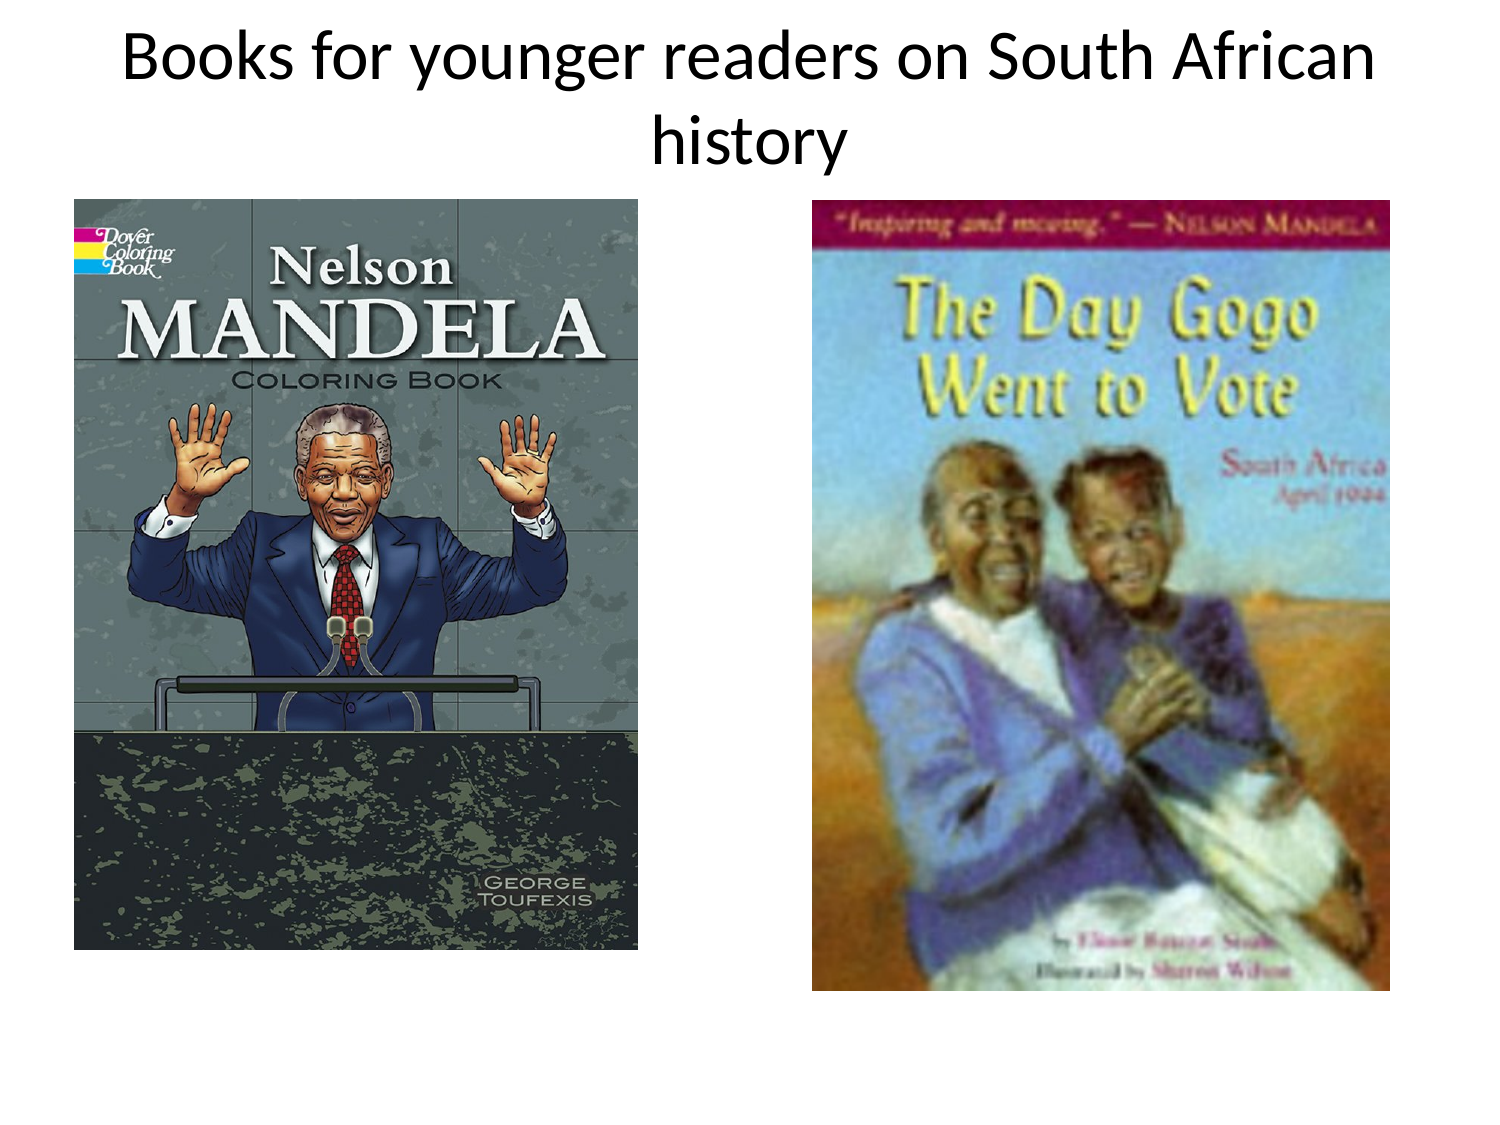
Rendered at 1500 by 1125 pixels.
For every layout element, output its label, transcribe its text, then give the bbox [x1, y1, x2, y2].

title Books for younger readers on South African history [75, 0, 1425, 188]
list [812, 200, 1390, 992]
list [73, 199, 638, 951]
